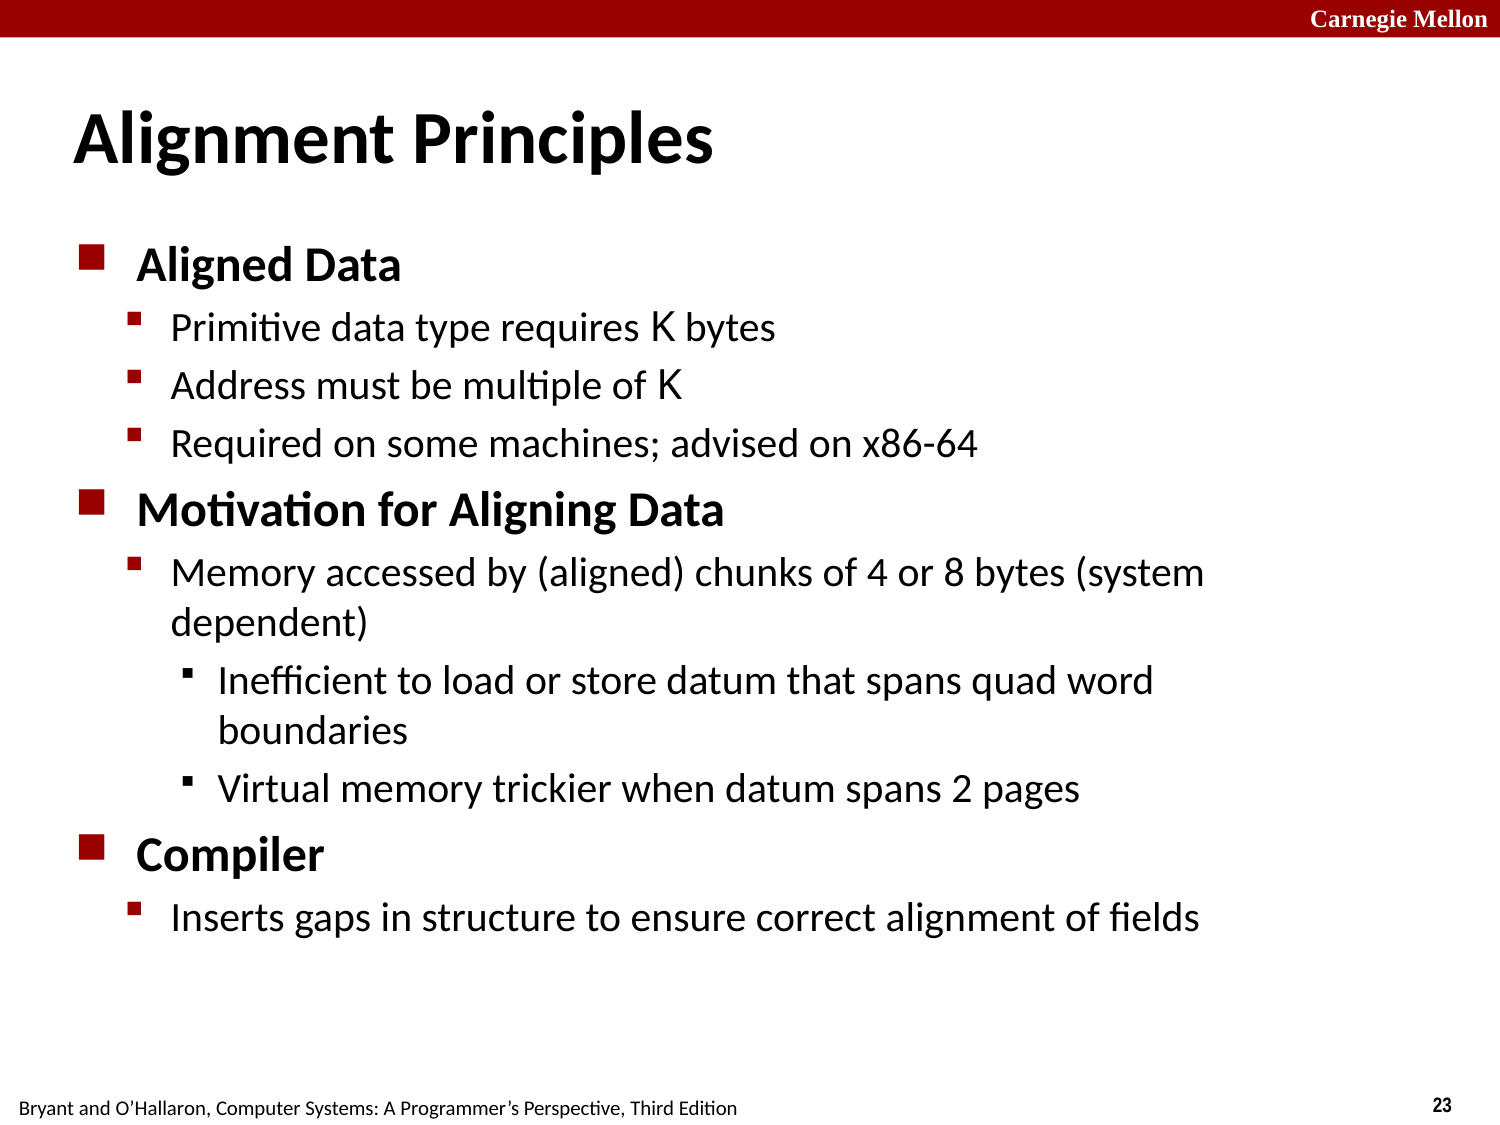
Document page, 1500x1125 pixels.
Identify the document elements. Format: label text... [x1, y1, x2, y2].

title Alignment Principles [58, 71, 1305, 197]
list Aligned Data Primitive data type requires K bytes Address must be multiple of K Required on some machines; advised on x86-64 Motivation for Aligning Data Memory accessed by (aligned) chunks of 4 or 8 bytes (system dependent) Inefficient to load or store datum that spans quad word boundaries Virtual memory trickier when datum spans 2 pages Compiler Inserts gaps in structure to ensure correct alignment of fields [64, 223, 1361, 1040]
